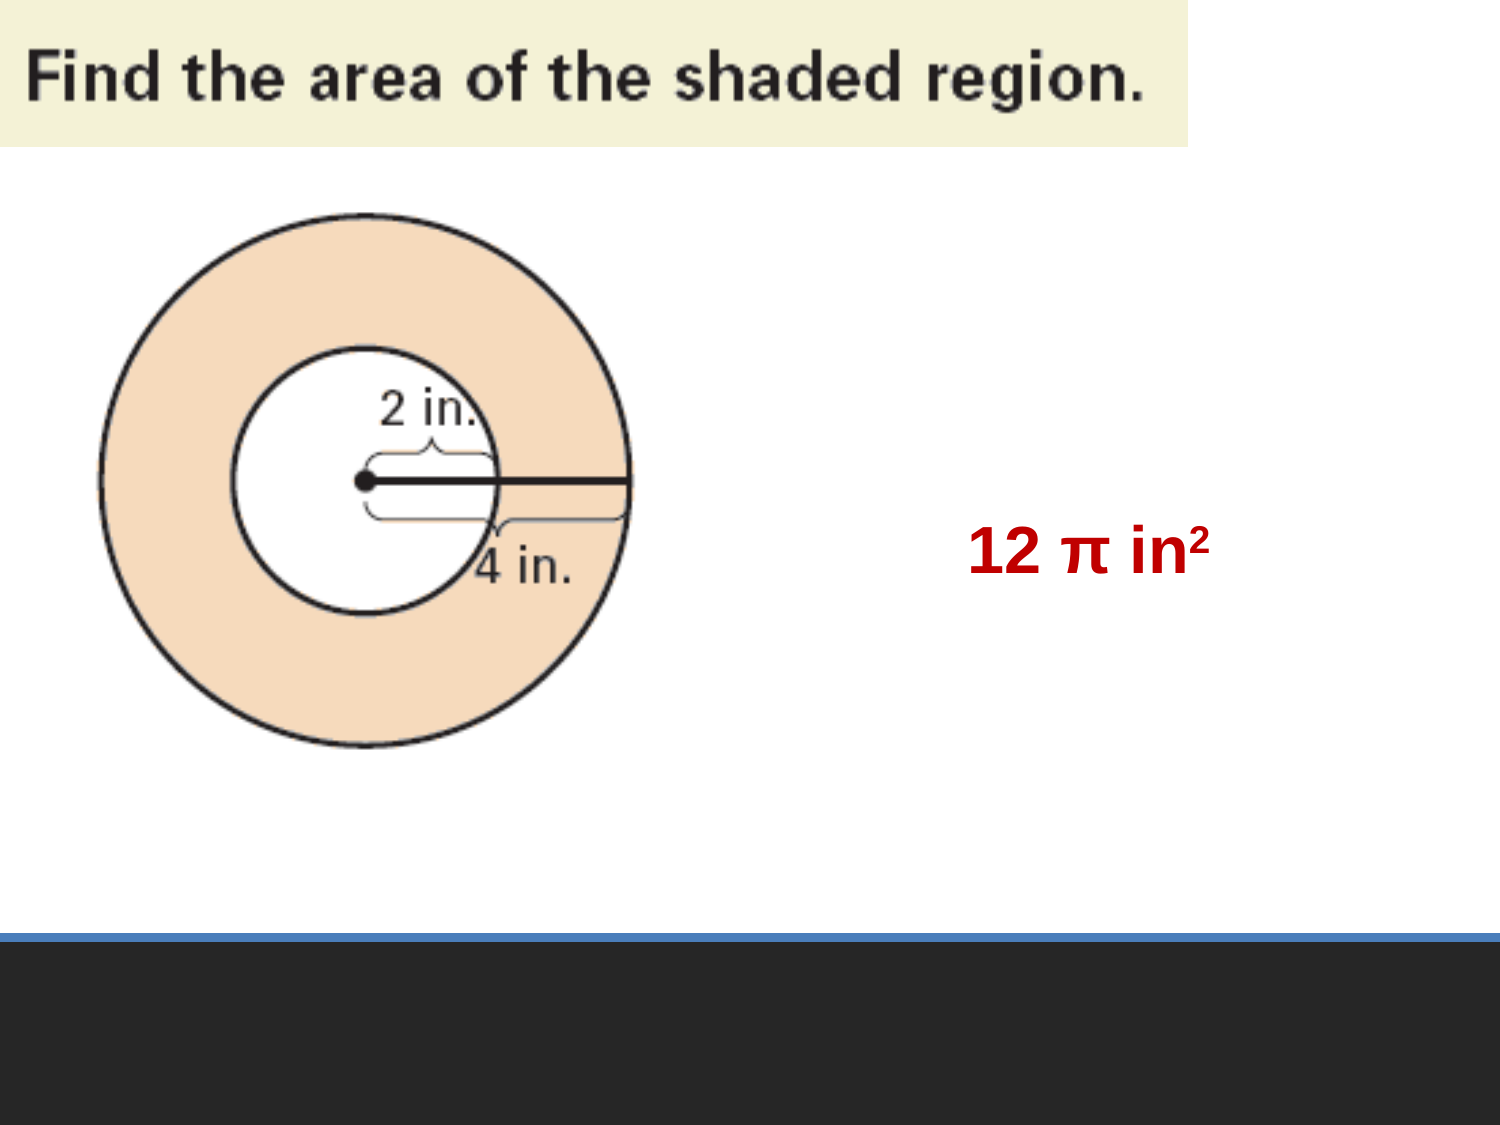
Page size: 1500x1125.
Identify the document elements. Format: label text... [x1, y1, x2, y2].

text_box 12 π in2 [952, 499, 1226, 595]
picture [0, 0, 1188, 148]
picture [62, 162, 669, 788]
